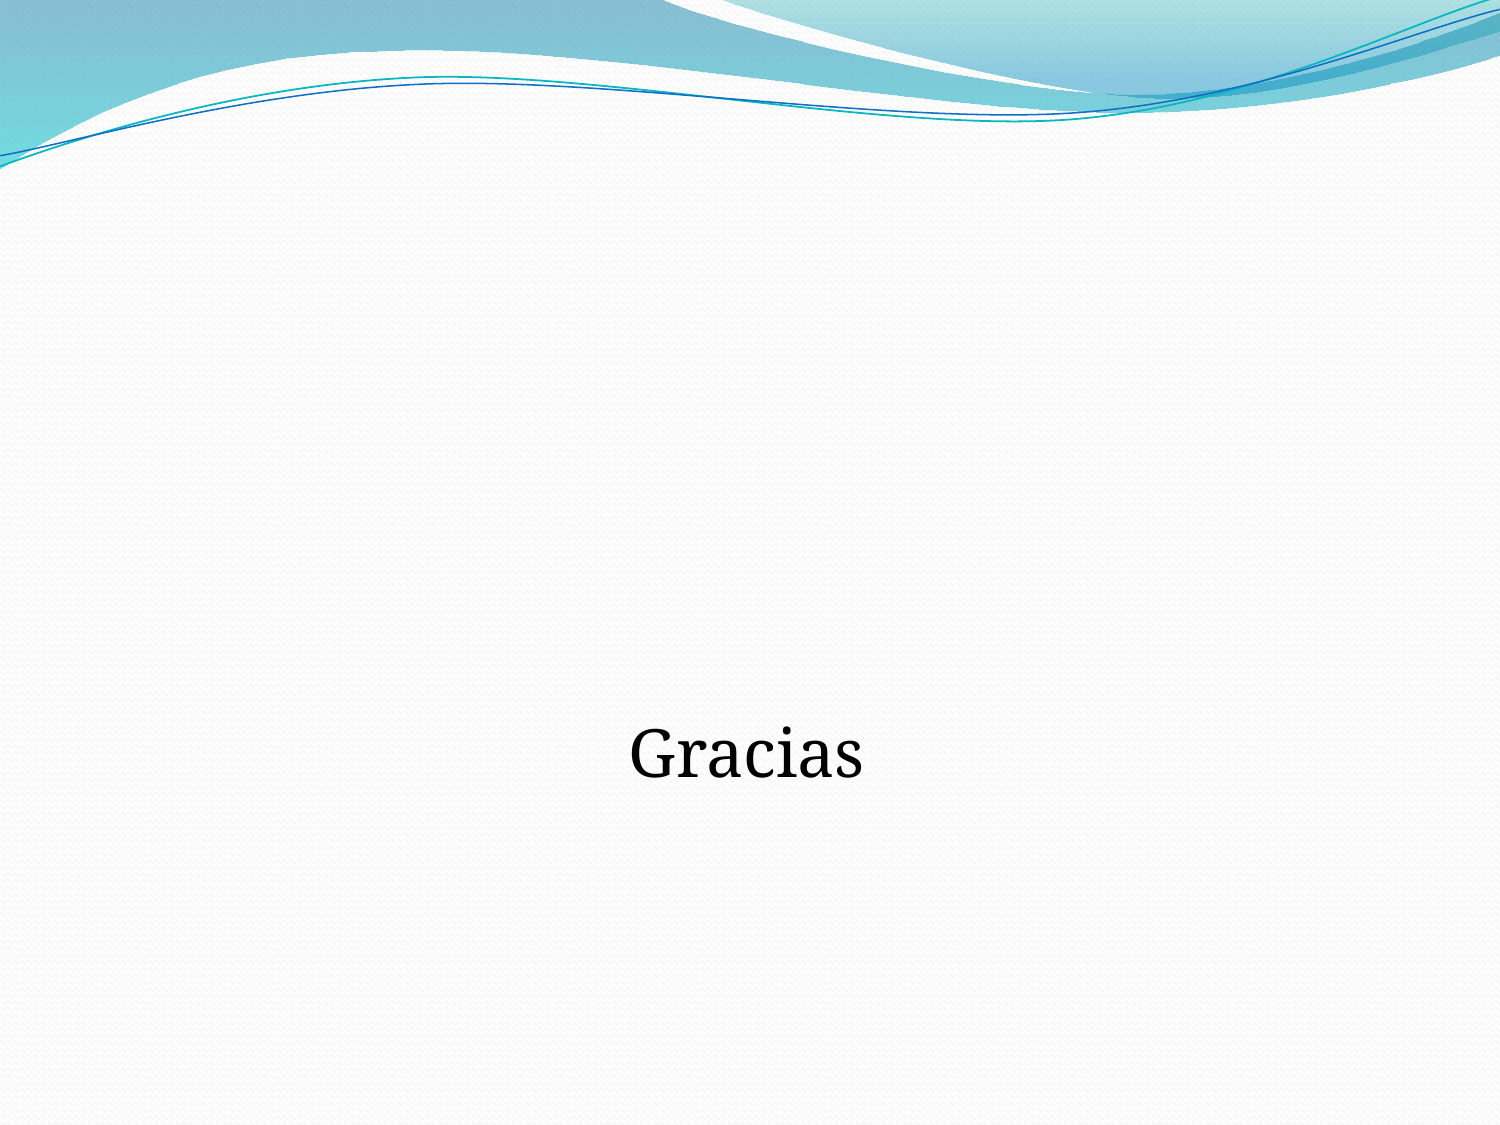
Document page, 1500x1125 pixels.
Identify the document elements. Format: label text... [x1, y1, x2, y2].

text_box Gracias [527, 703, 933, 798]
